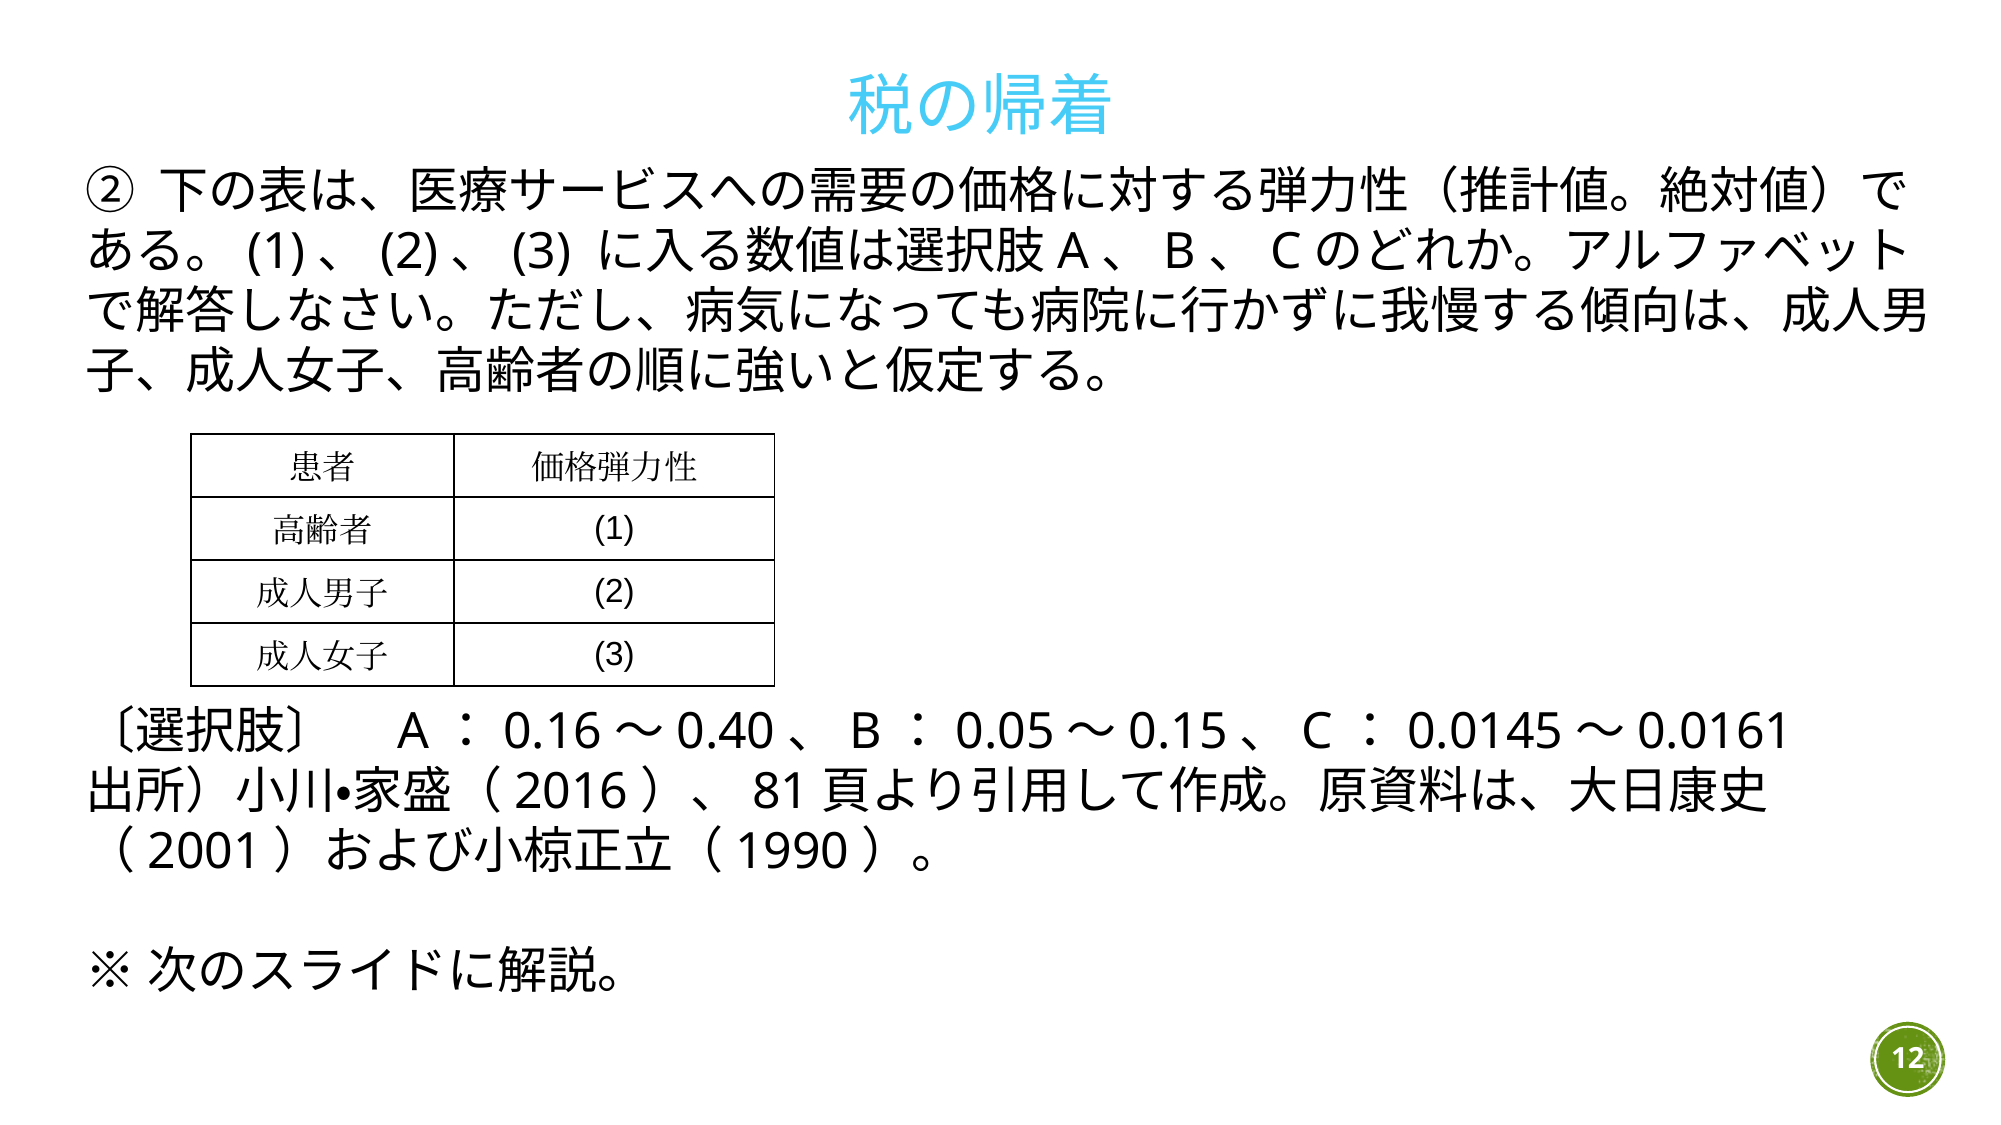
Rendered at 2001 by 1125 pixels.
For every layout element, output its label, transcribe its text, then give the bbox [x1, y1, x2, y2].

table_cell (3) [455, 624, 774, 685]
slide_number 12 [1855, 1028, 1961, 1089]
table_header 患者 [192, 435, 453, 496]
table_cell 成人男子 [192, 561, 453, 622]
table_cell (1) [455, 498, 774, 559]
table_cell (2) [455, 561, 774, 622]
text_box 税の帰着 [47, 55, 1916, 151]
table_cell 高齢者 [192, 498, 453, 559]
table_cell 成人女子 [192, 624, 453, 685]
text_box ② 下の表は、医療サービスへの需要の価格に対する弾力性（推計値。絶対値）である。(1)、(2)、(3) に入る数値は選択肢A、B、Cのどれか。アルファベットで解答しなさい。ただし、病気になっても病院に行かずに我慢する傾向は、成人男子、成人女子、高齢者の順に強いと仮定する。 〔選択肢〕 A：0.16～0.40、B：0.05～0.15、C：0.0145～0.0161 出所）小川・家盛（2016）、81頁より引用して作成。原資料は、大日康史（2001）および小椋正立（1990）。 ※次のスライドに解説。 [70, 151, 1961, 1010]
table_header 価格弾力性 [455, 435, 774, 496]
